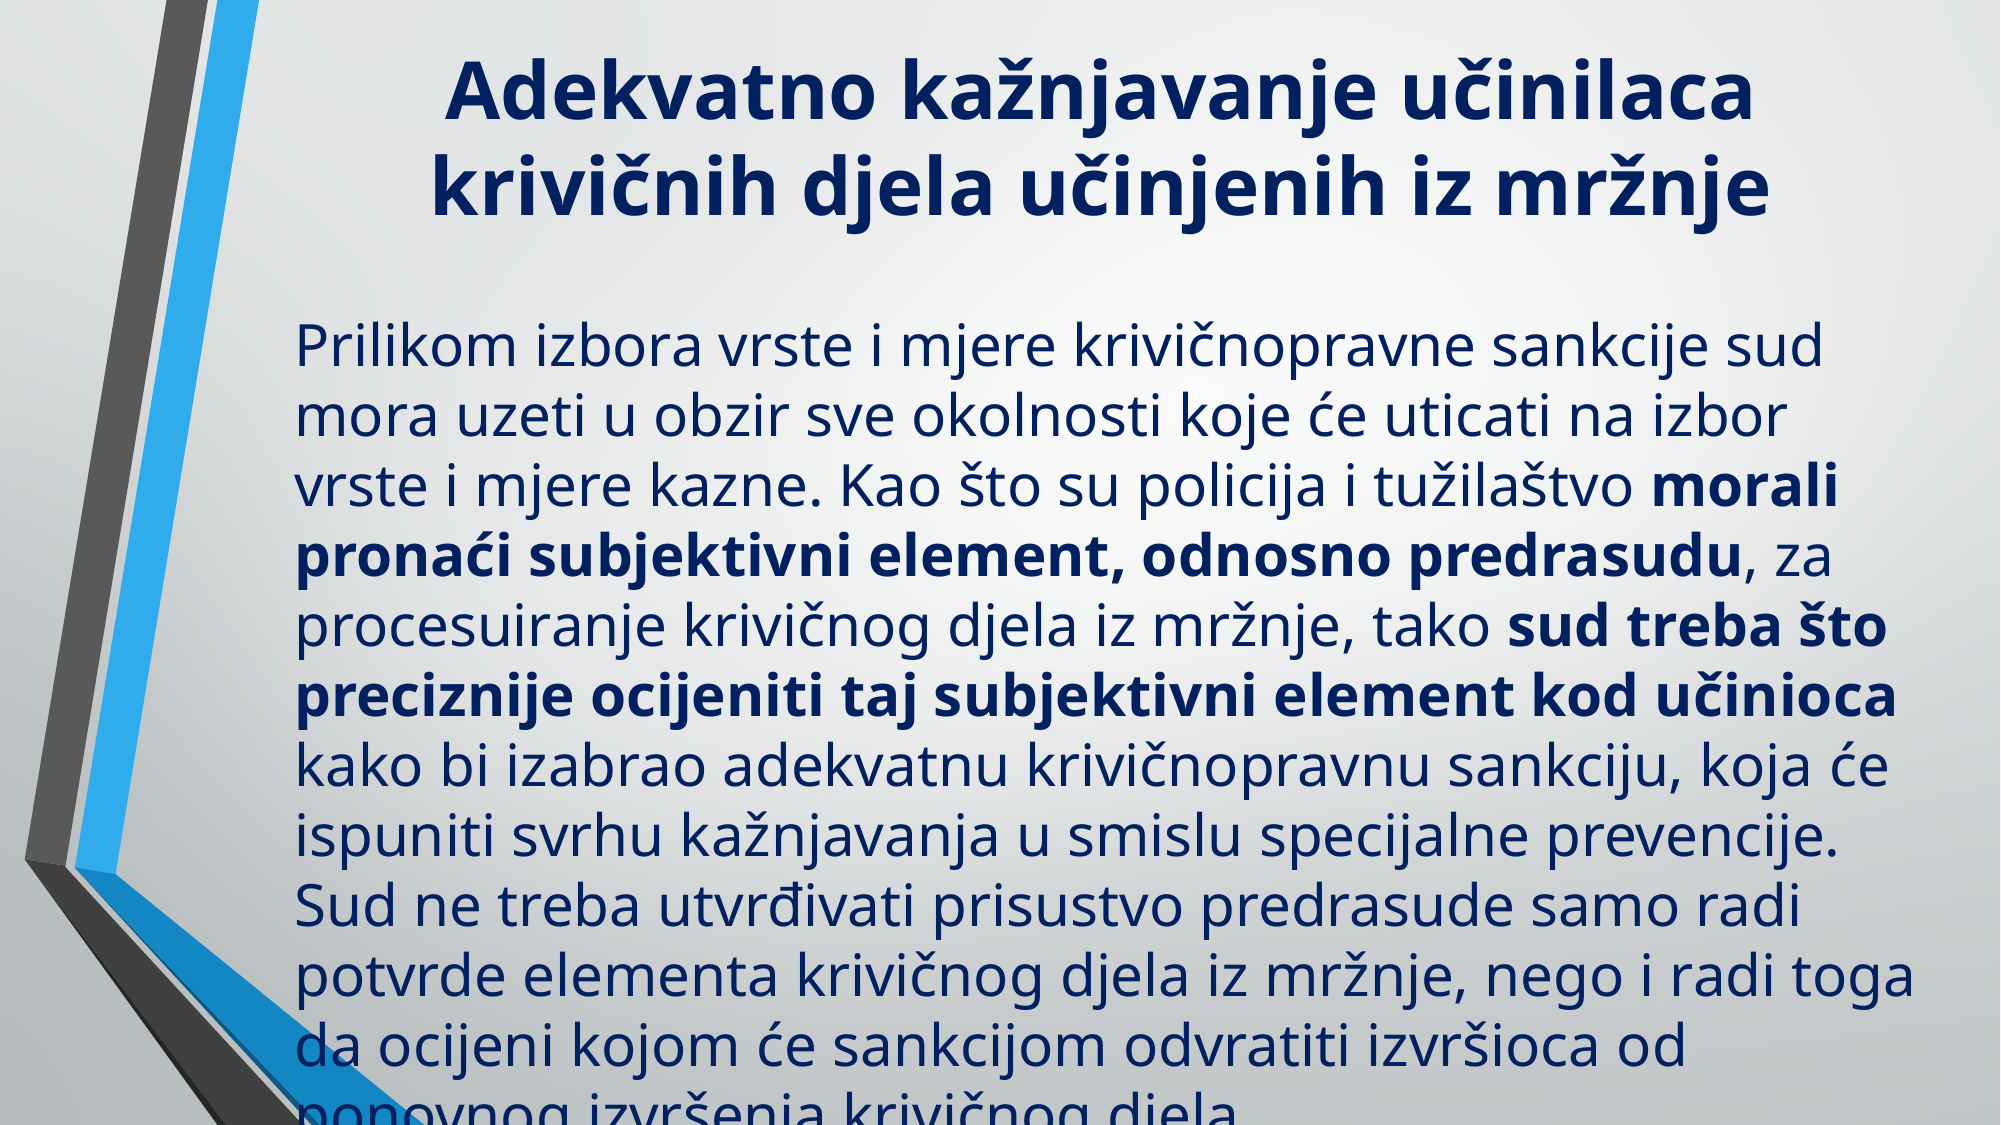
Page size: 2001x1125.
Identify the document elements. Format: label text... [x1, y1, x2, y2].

list Prilikom izbora vrste i mjere krivičnopravne sankcije sud mora uzeti u obzir sve okolnosti koje će uticati na izbor vrste i mjere kazne. Kao što su policija i tužilaštvo morali pronaći subjektivni element, odnosno predrasudu, za procesuiranje krivičnog djela iz mržnje, tako sud treba što preciznije ocijeniti taj subjektivni element kod učinioca kako bi izabrao adekvatnu krivičnopravnu sankciju, koja će ispuniti svrhu kažnjavanja u smislu specijalne prevencije. Sud ne treba utvrđivati prisustvo predrasude samo radi potvrde elementa krivičnog djela iz mržnje, nego i radi toga da ocijeni kojom će sankcijom odvratiti izvršioca od ponovnog izvršenja krivičnog djela. [279, 300, 1946, 1094]
title Adekvatno kažnjavanje učinilaca krivičnih djela učinjenih iz mržnje [279, 31, 1923, 240]
